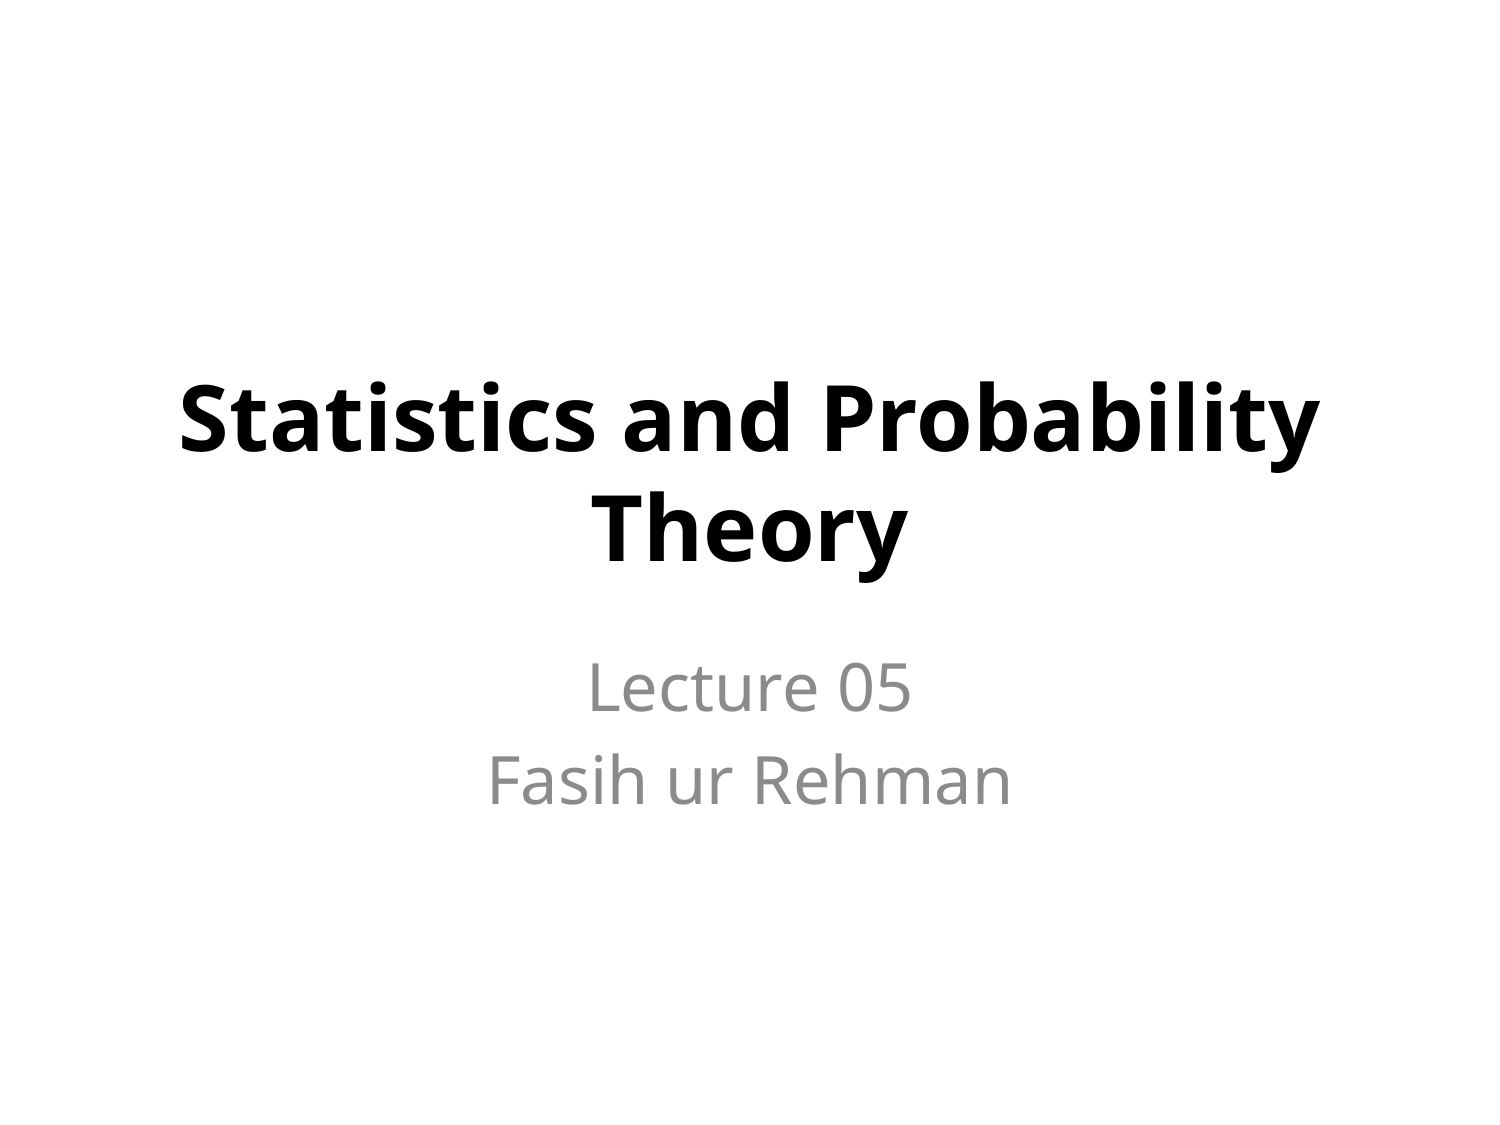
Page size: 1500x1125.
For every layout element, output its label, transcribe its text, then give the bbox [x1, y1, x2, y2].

subtitle Lecture 05 Fasih ur Rehman [225, 637, 1275, 925]
title Statistics and Probability Theory [112, 349, 1388, 591]
